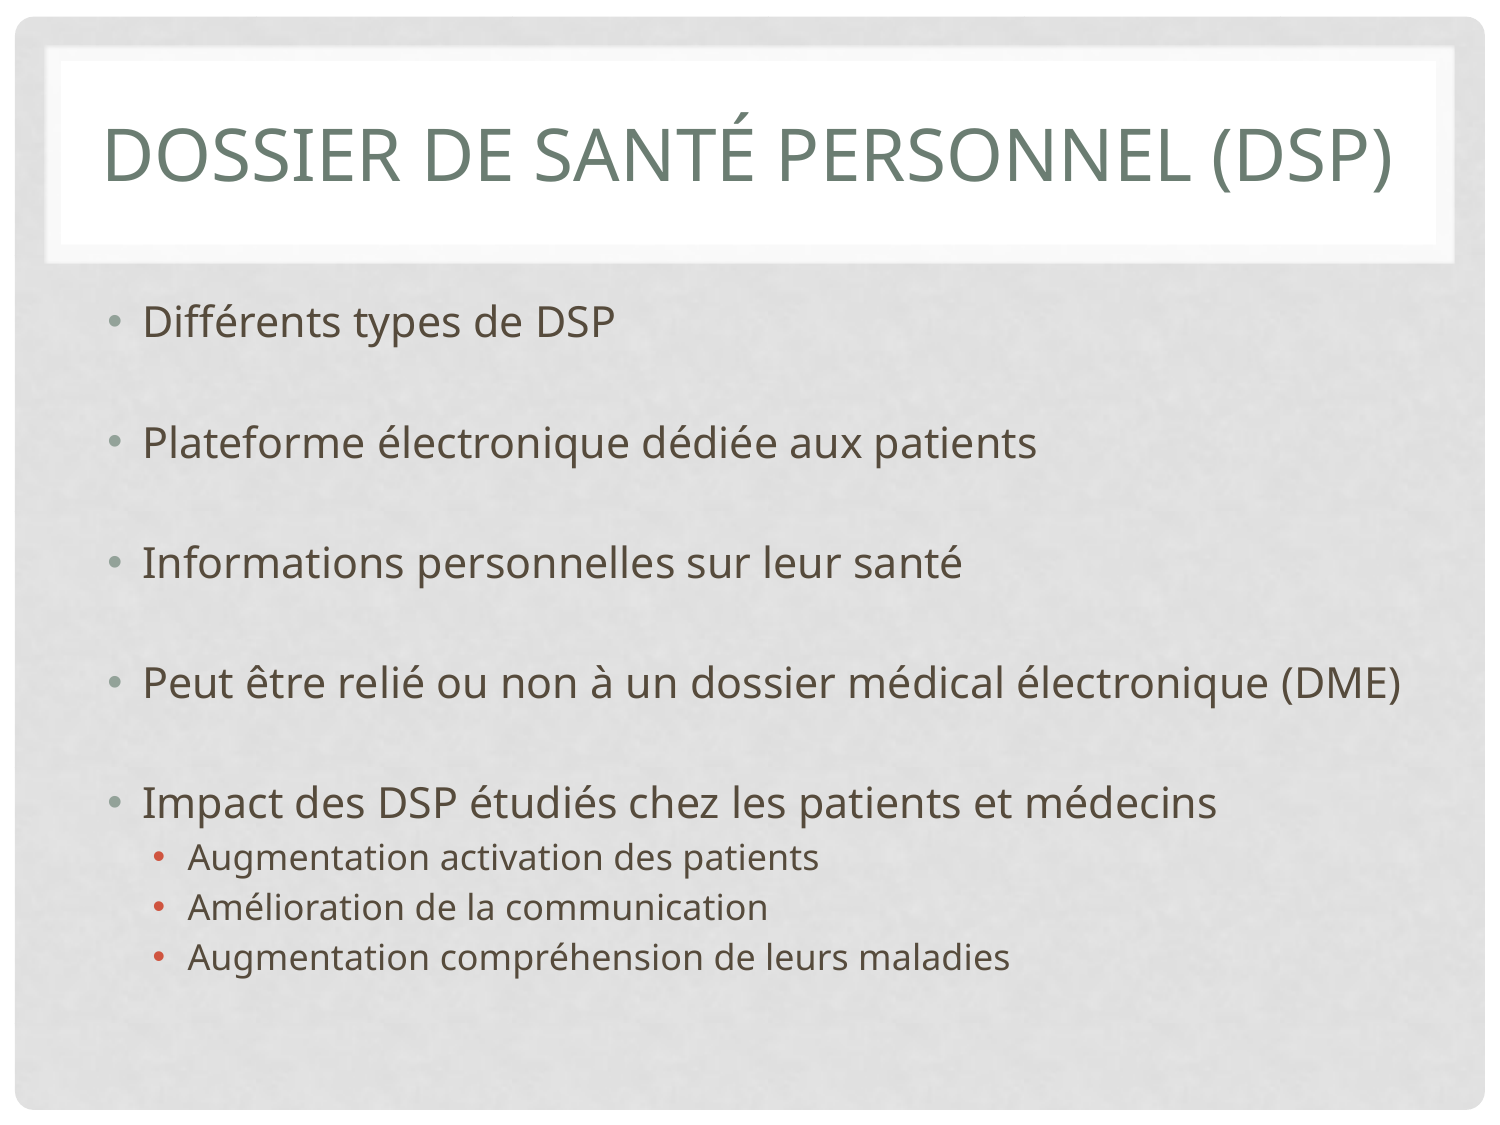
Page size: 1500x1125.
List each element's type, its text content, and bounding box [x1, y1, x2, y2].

list Différents types de DSP Plateforme électronique dédiée aux patients Informations personnelles sur leur santé Peut être relié ou non à un dossier médical électronique (DME) Impact des DSP étudiés chez les patients et médecins Augmentation activation des patients Amélioration de la communication Augmentation compréhension de leurs maladies [75, 287, 1425, 1005]
title Dossier de santé personnel (DSP) [69, 66, 1425, 238]
